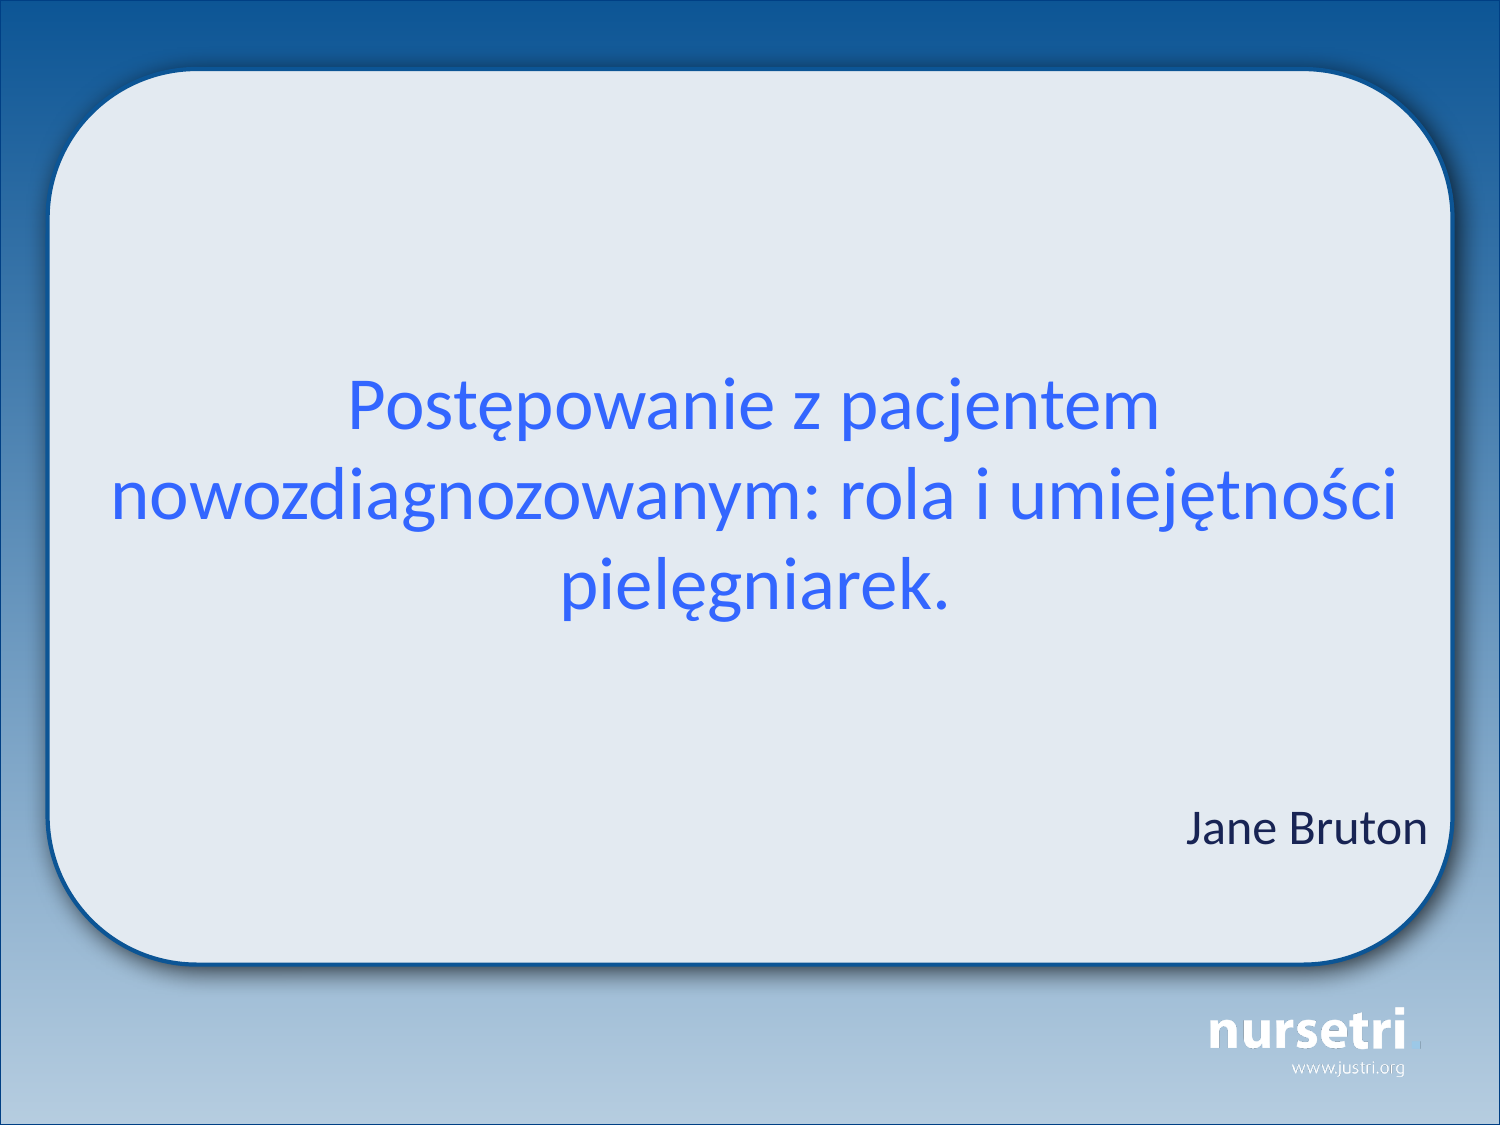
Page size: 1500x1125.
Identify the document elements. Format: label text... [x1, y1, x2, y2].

text_box Postępowanie z pacjentem nowozdiagnozowanym: rola i umiejętności pielęgniarek. Jane Bruton [67, 347, 1444, 1042]
picture [1202, 1042, 1425, 1087]
